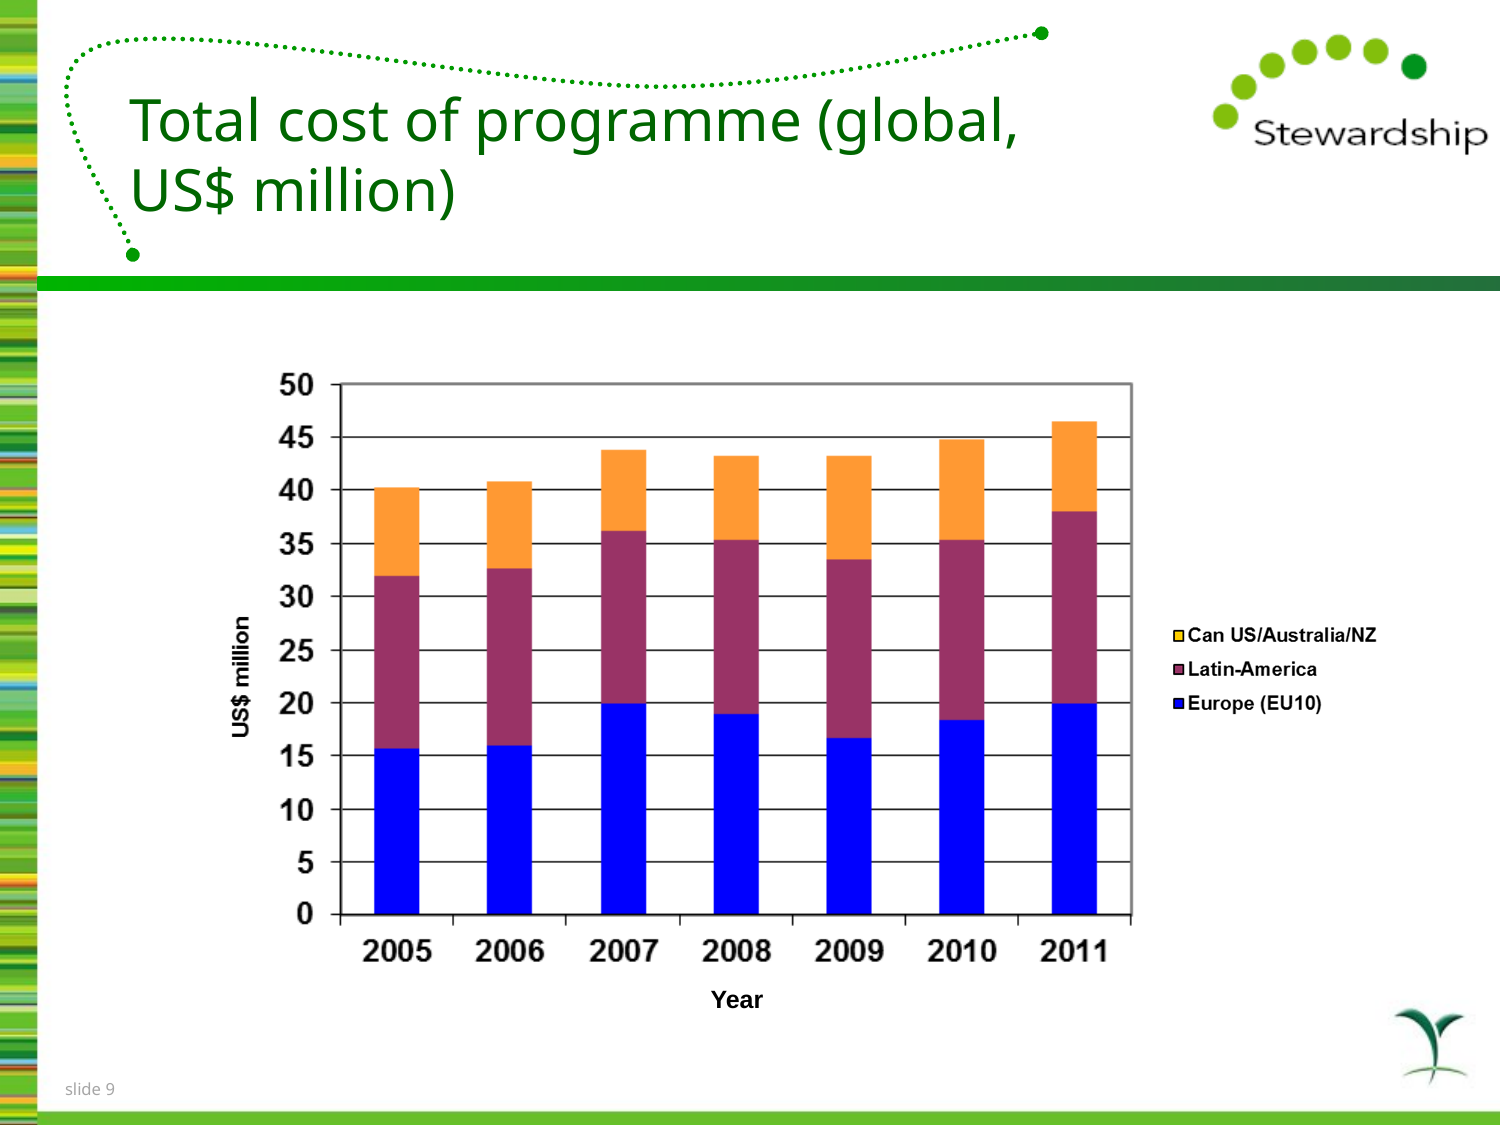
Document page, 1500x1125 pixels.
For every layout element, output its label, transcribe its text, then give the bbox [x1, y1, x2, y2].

text_box slide 9 [50, 1071, 300, 1109]
text_box [100, 219, 1500, 280]
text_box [149, 299, 1479, 1022]
picture [0, 0, 1500, 1125]
text_box Total cost of programme (global, US$ million) [114, 59, 1500, 219]
